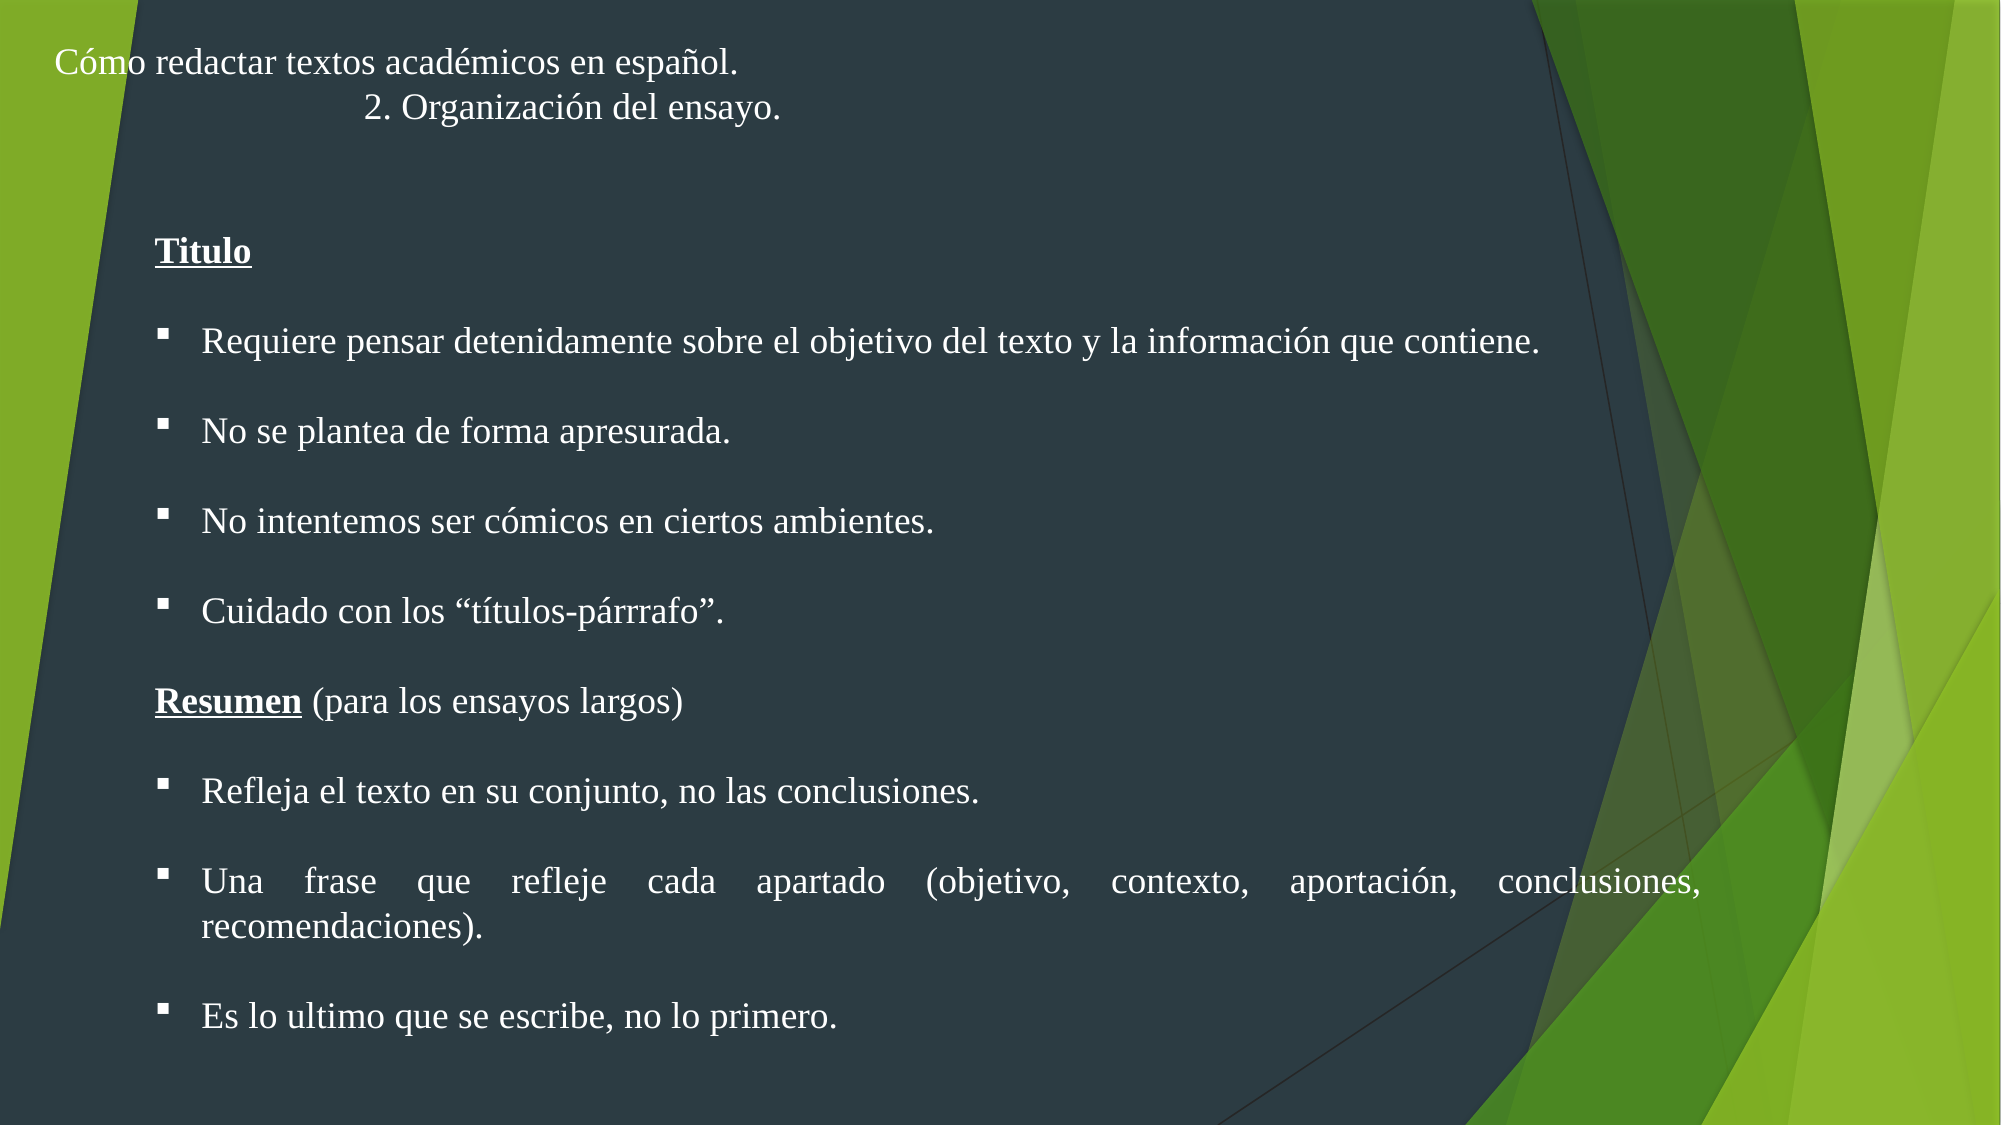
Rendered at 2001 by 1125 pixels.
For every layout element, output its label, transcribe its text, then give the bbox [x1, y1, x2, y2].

text_box Cómo redactar textos académicos en español. 2. Organización del ensayo. [39, 29, 1835, 134]
text_box Titulo Requiere pensar detenidamente sobre el objetivo del texto y la información que contiene. No se plantea de forma apresurada. No intentemos ser cómicos en ciertos ambientes. Cuidado con los “títulos-párrrafo”. Resumen (para los ensayos largos) Refleja el texto en su conjunto, no las conclusiones. Una frase que refleje cada apartado (objetivo, contexto, aportación, conclusiones, recomendaciones). Es lo ultimo que se escribe, no lo primero. [139, 219, 1718, 1089]
